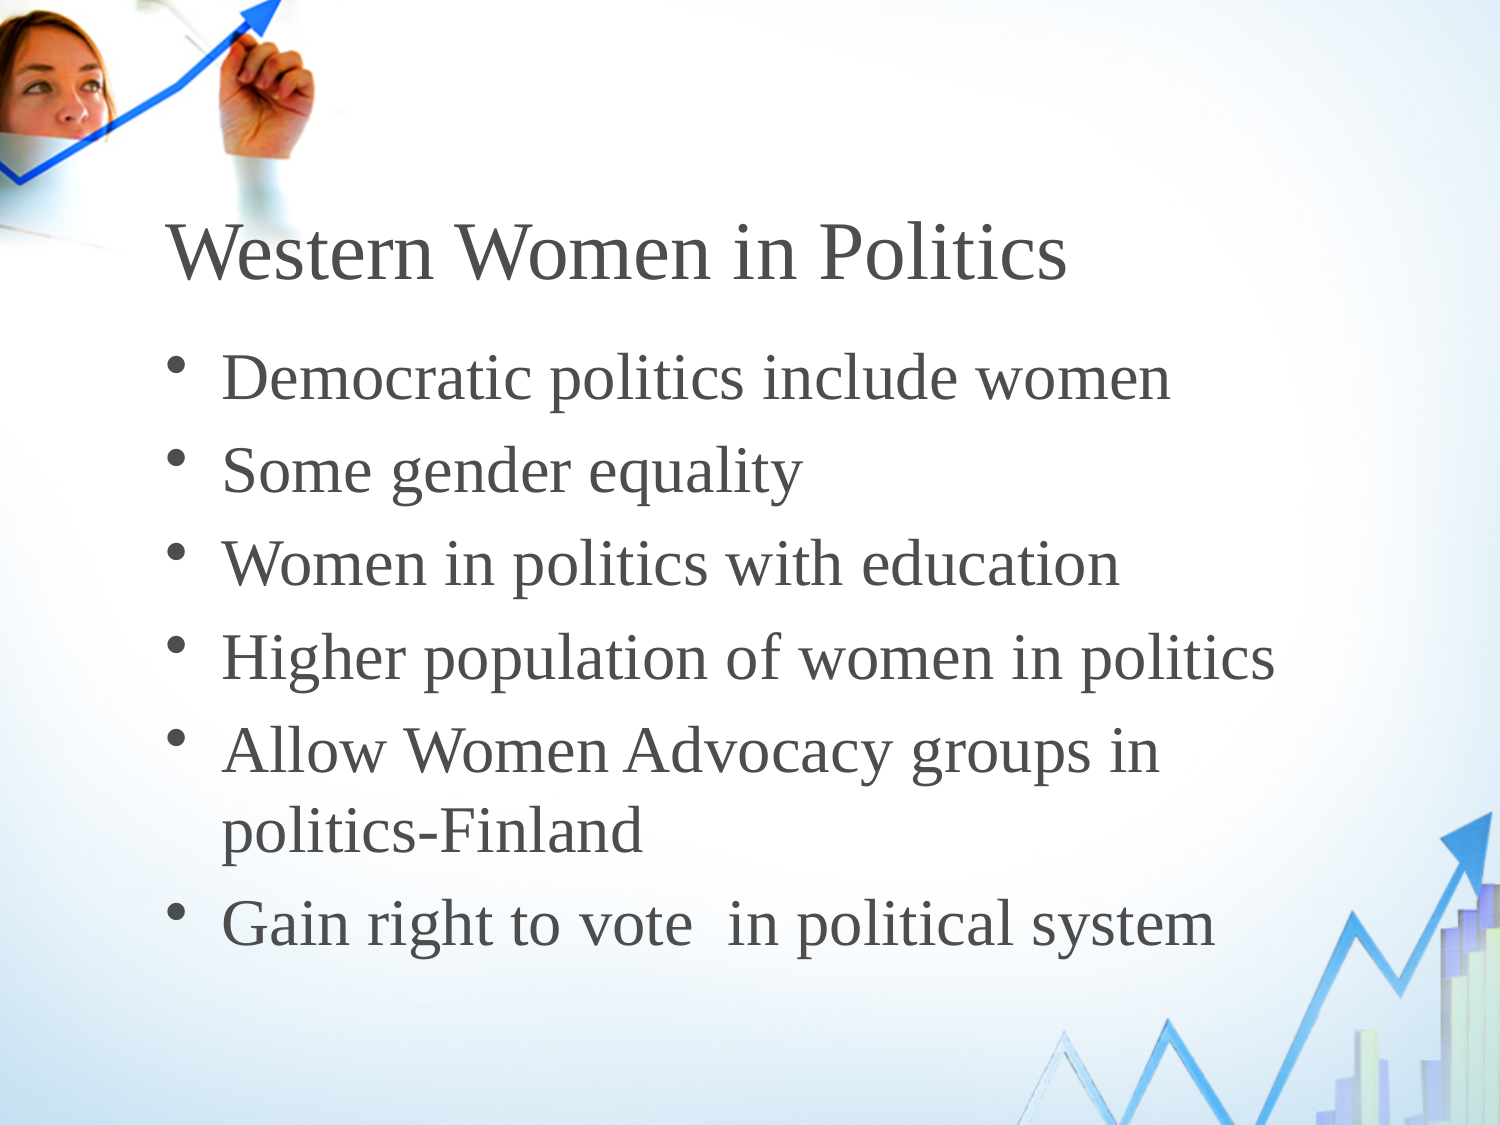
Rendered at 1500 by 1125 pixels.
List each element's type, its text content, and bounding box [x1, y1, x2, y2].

picture [0, 0, 1500, 1125]
list Democratic politics include women Some gender equality Women in politics with education Higher population of women in politics Allow Women Advocacy groups in politics-Finland Gain right to vote in political system [150, 324, 1350, 1013]
title Western Women in Politics [150, 187, 1350, 305]
